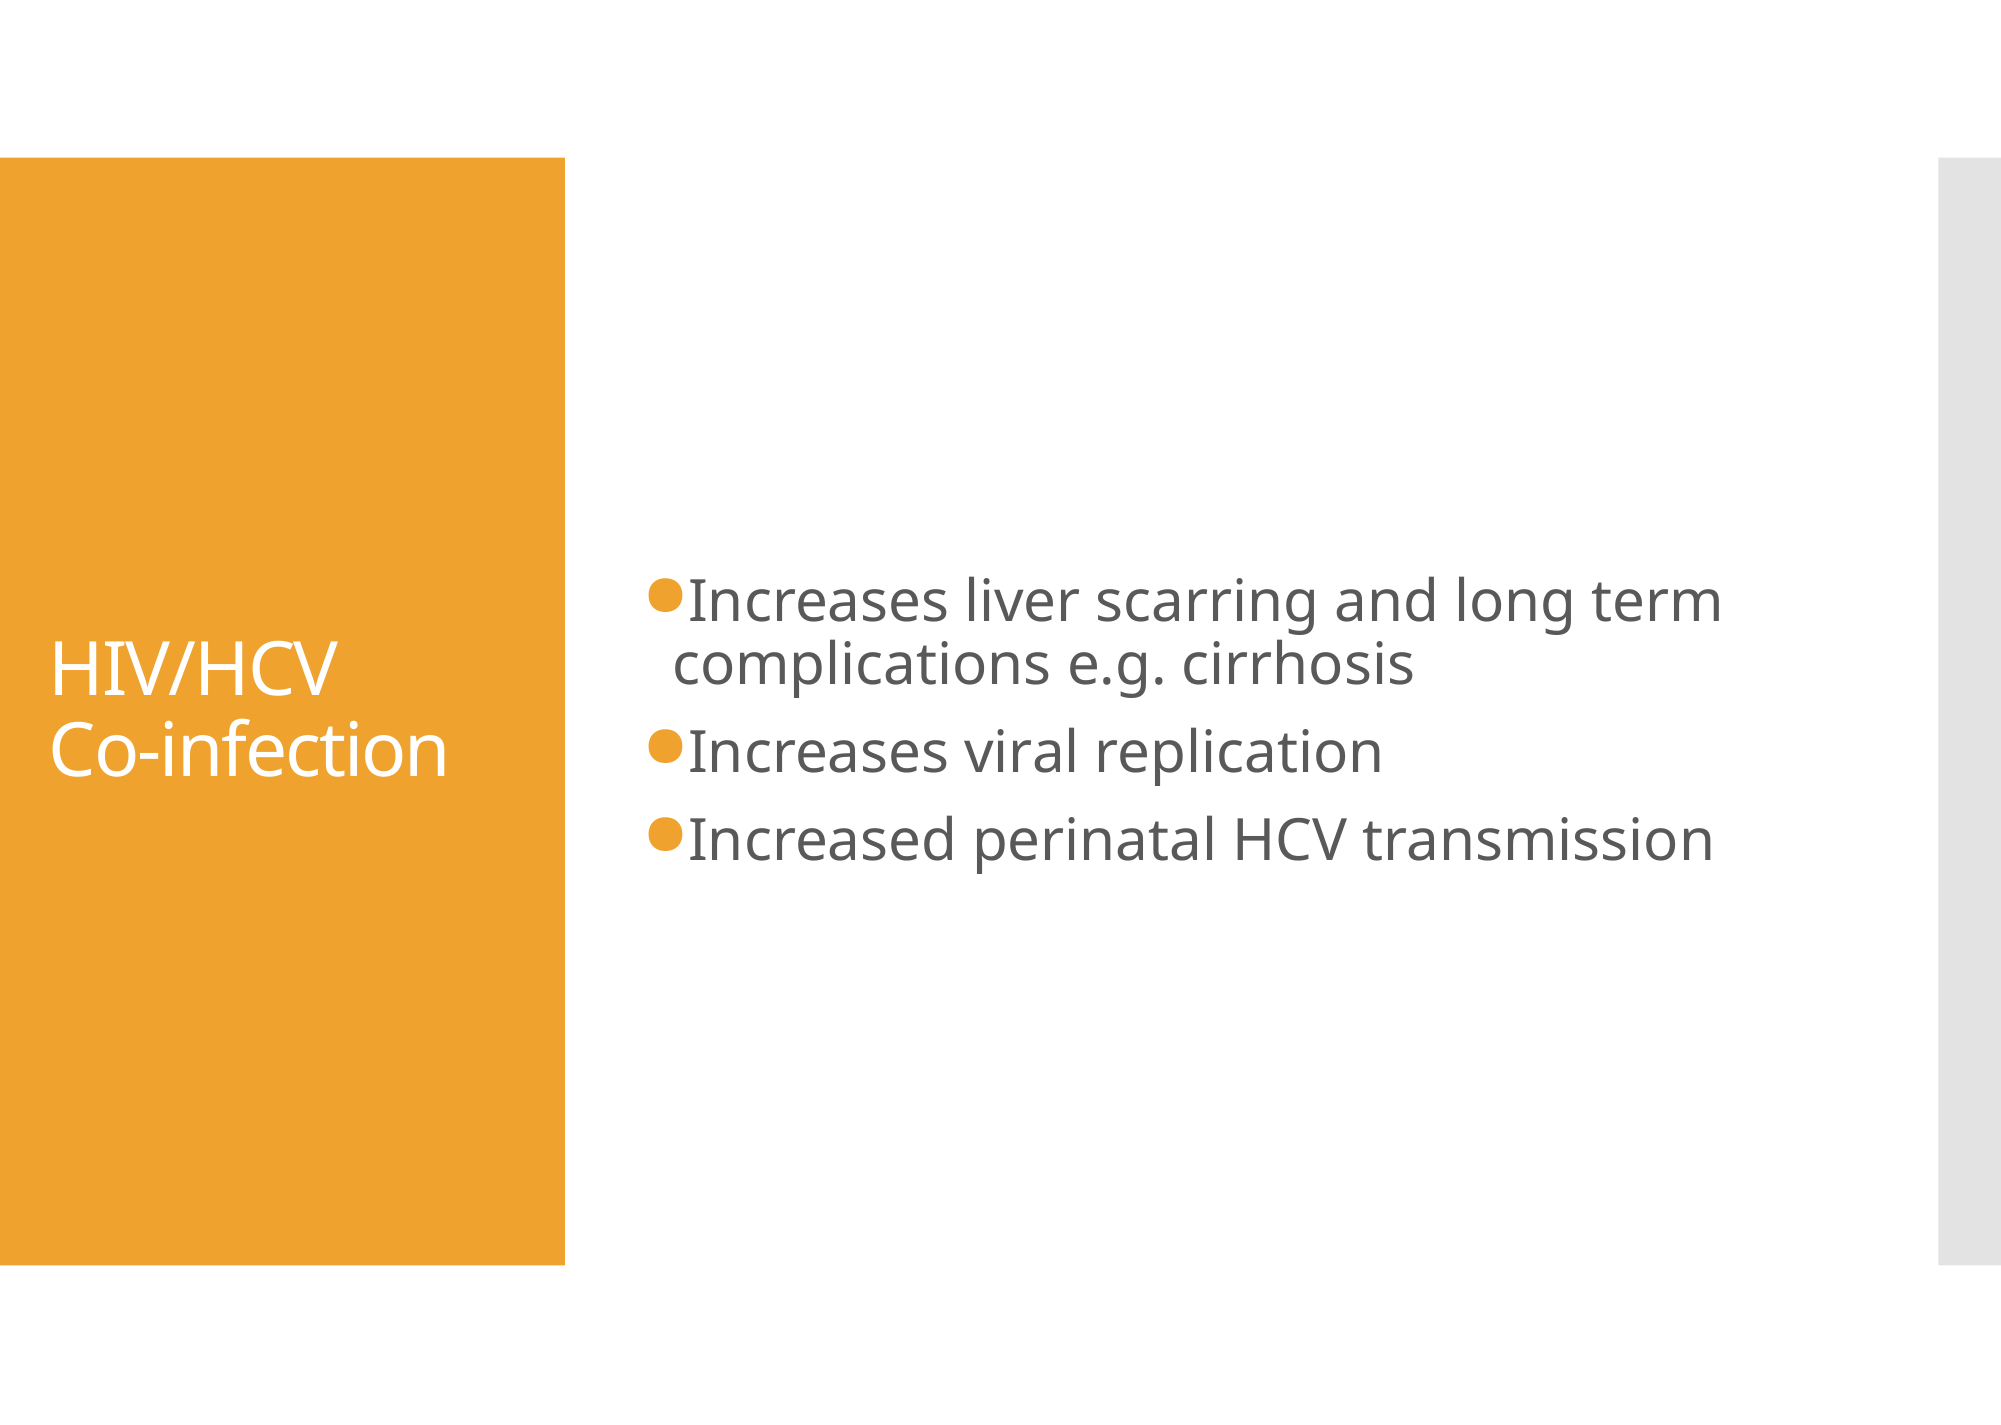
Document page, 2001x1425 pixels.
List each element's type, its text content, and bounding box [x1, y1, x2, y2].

title HIV/HCV Co-infection [40, 232, 526, 1191]
list Increases liver scarring and long term complications e.g. cirrhosis Increases viral replication Increased perinatal HCV transmission [634, 173, 1934, 1270]
